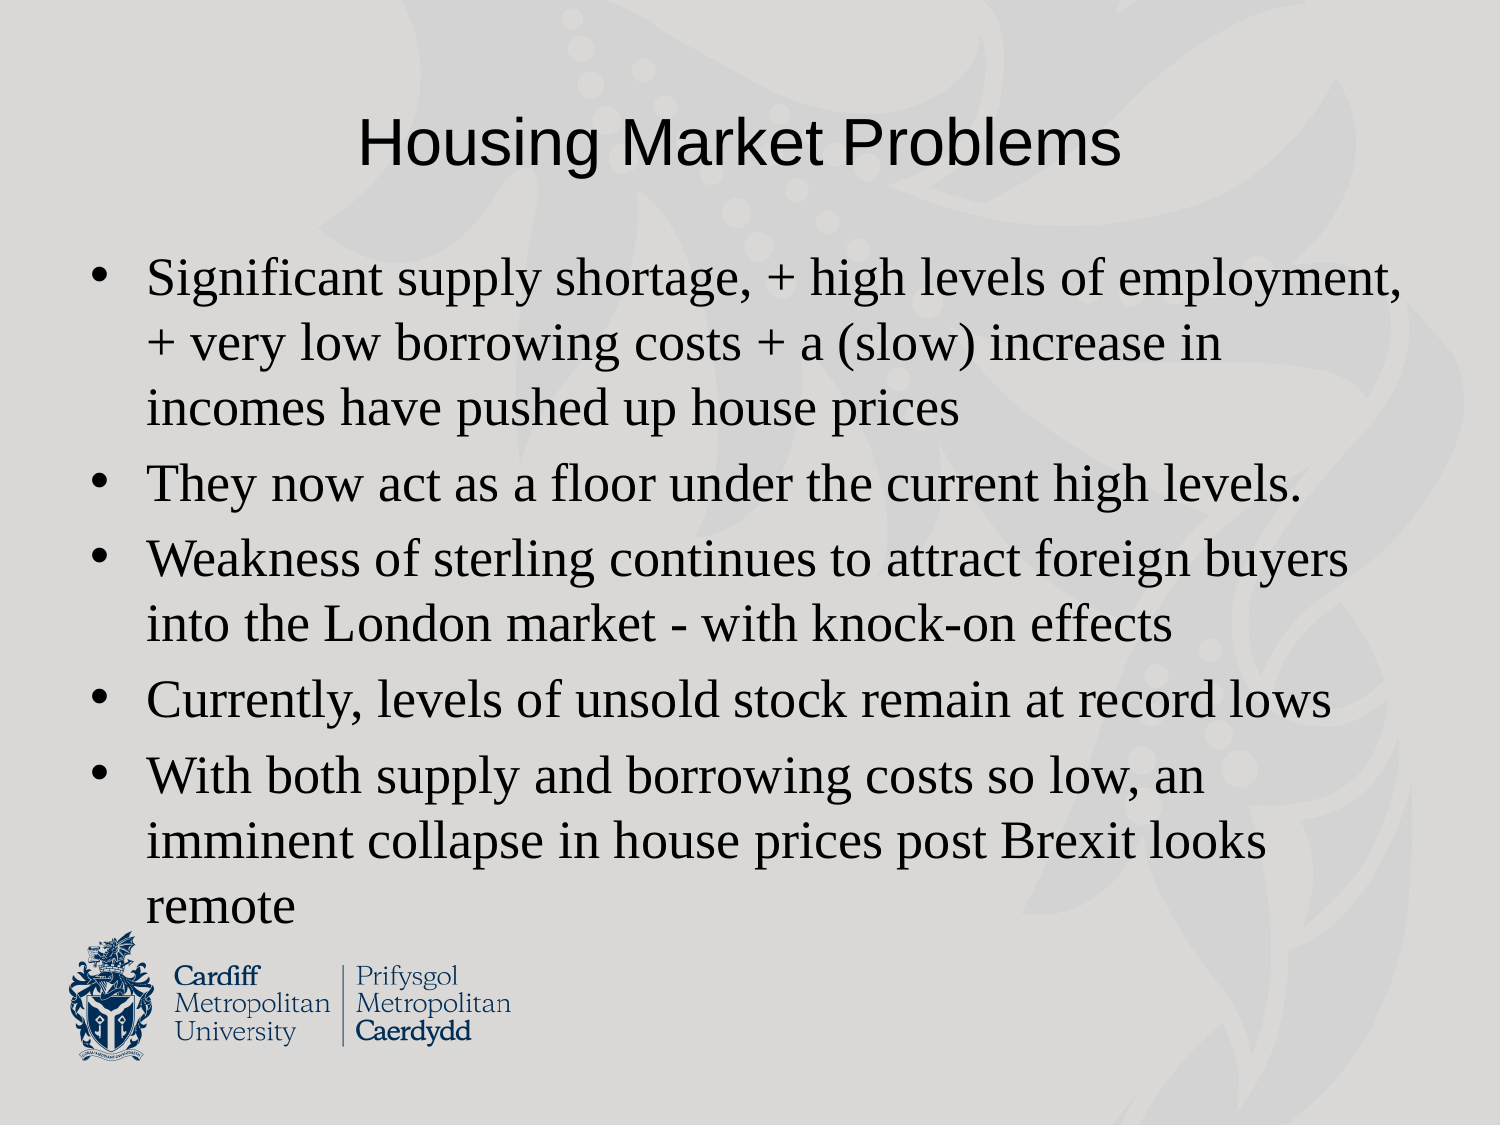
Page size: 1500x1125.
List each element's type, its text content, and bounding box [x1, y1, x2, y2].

picture [0, 0, 1500, 1125]
title Housing Market Problems [75, 45, 1425, 233]
list Significant supply shortage, + high levels of employment, + very low borrowing costs + a (slow) increase in incomes have pushed up house prices They now act as a floor under the current high levels. Weakness of sterling continues to attract foreign buyers into the London market - with knock-on effects Currently, levels of unsold stock remain at record lows With both supply and borrowing costs so low, an imminent collapse in house prices post Brexit looks remote [75, 233, 1425, 869]
